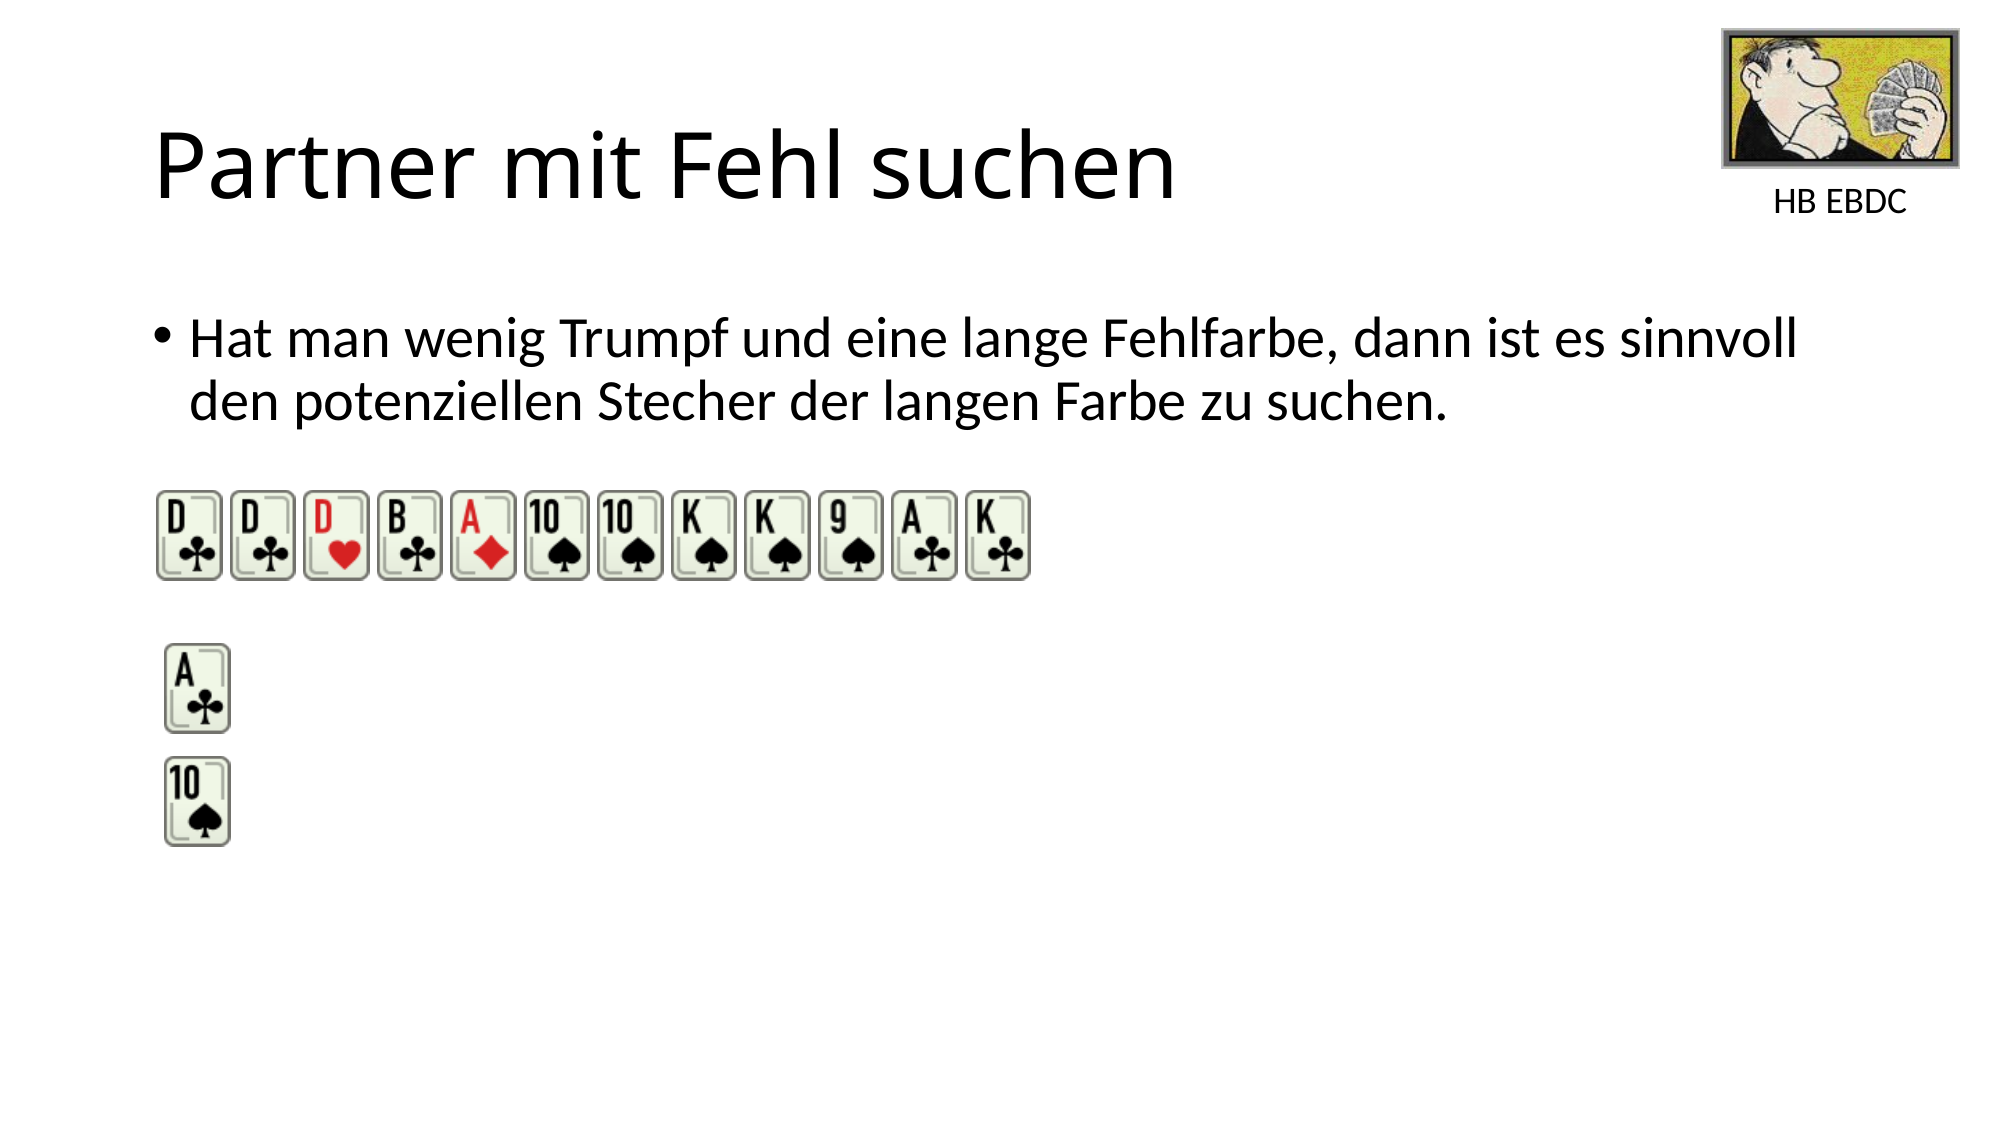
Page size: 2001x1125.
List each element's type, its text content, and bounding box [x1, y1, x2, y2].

list Hat man wenig Trumpf und eine lange Fehlfarbe, dann ist es sinnvoll den potenziellen Stecher der langen Farbe zu suchen. [137, 299, 1863, 469]
picture [164, 643, 231, 735]
picture [230, 490, 296, 582]
picture [671, 490, 737, 582]
picture [965, 490, 1031, 582]
title Partner mit Fehl suchen [137, 59, 1863, 278]
picture [156, 490, 223, 582]
picture [744, 490, 811, 582]
picture [377, 490, 443, 582]
picture [303, 490, 370, 582]
picture [164, 756, 231, 847]
picture [1721, 28, 1960, 169]
picture [597, 490, 664, 582]
picture [524, 490, 590, 582]
picture [818, 490, 884, 582]
picture [450, 490, 517, 582]
picture [891, 490, 958, 582]
